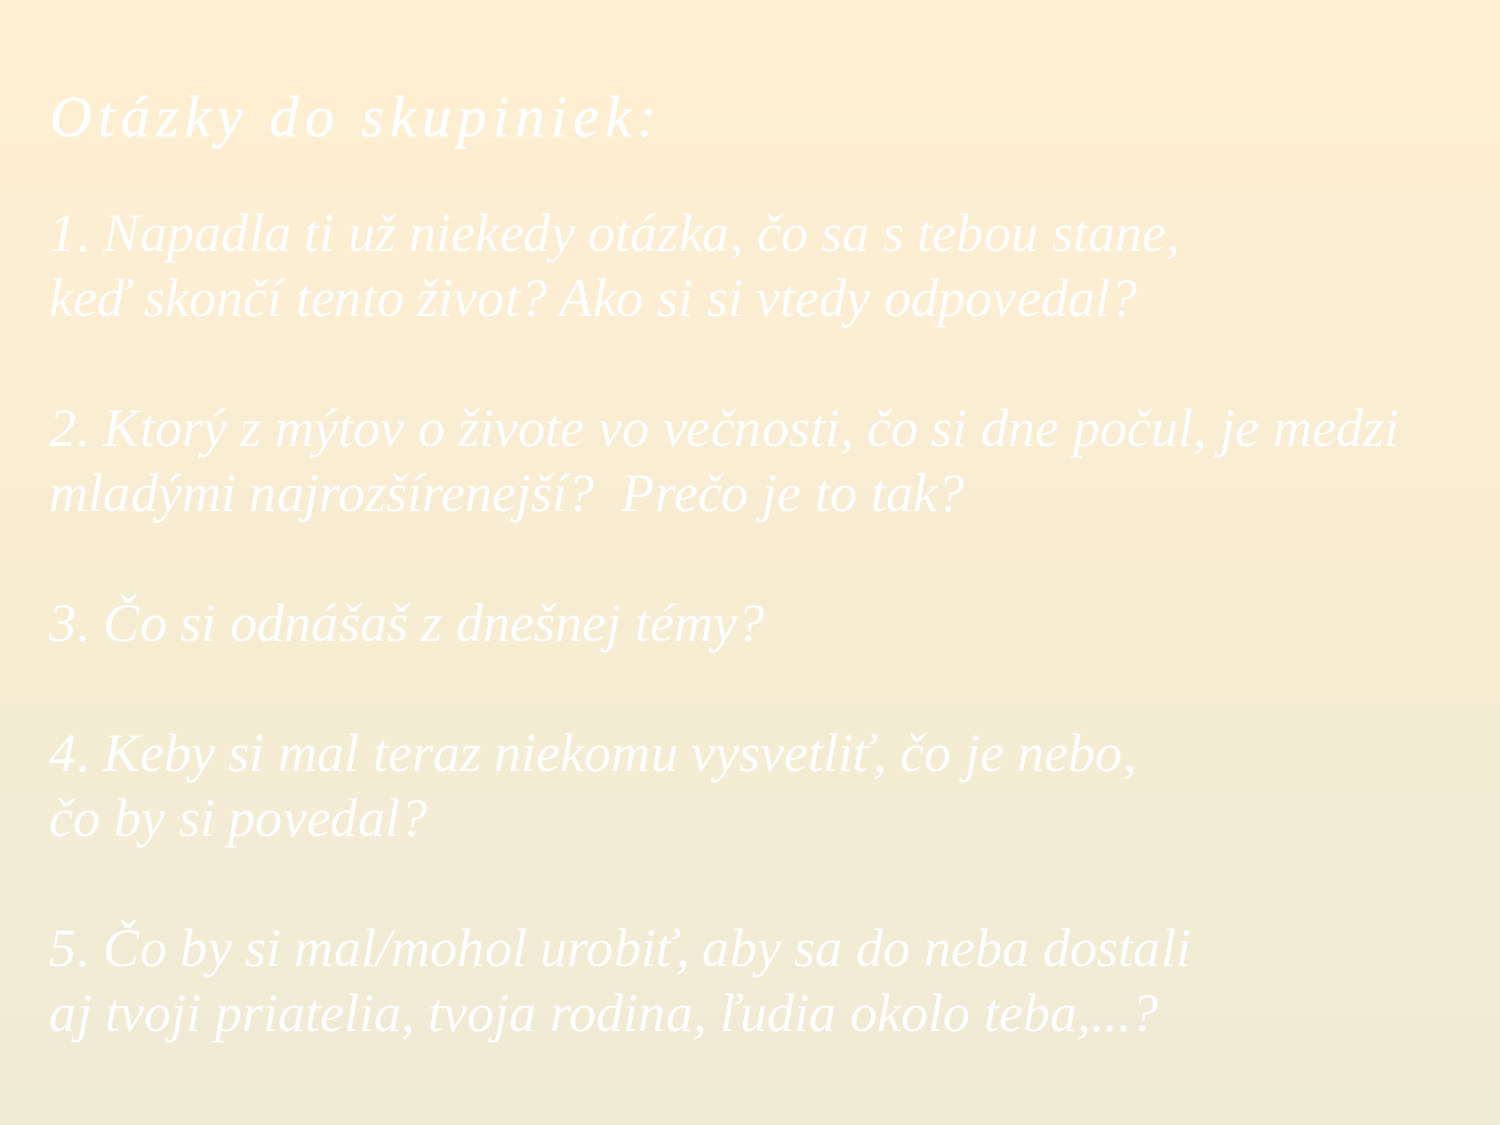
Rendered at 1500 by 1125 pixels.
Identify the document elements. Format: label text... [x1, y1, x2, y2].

text_box Otázky do skupiniek: 1. Napadla ti už niekedy otázka, čo sa s tebou stane, keď skončí tento život? Ako si si vtedy odpovedal? 2. Ktorý z mýtov o živote vo večnosti, čo si dne počul, je medzi mladými najrozšírenejší? Prečo je to tak? 3. Čo si odnášaš z dnešnej témy? 4. Keby si mal teraz niekomu vysvetliť, čo je nebo, čo by si povedal? 5. Čo by si mal/mohol urobiť, aby sa do neba dostali aj tvoji priatelia, tvoja rodina, ľudia okolo teba,...? [35, 70, 1435, 1125]
